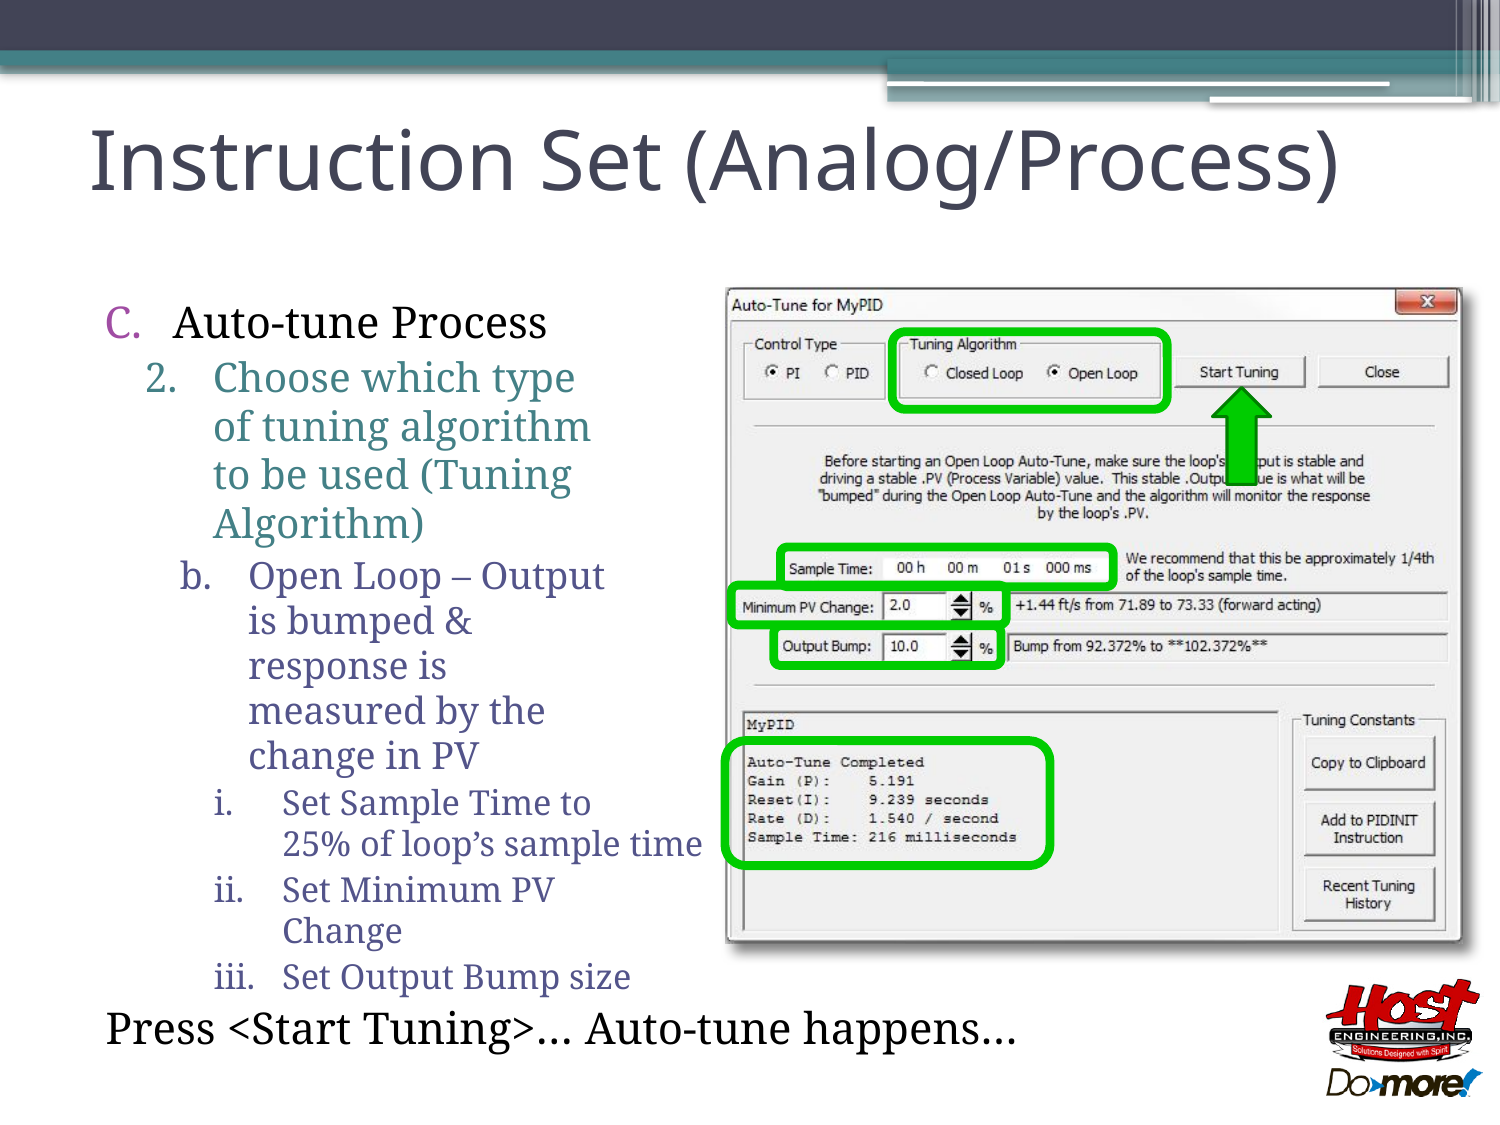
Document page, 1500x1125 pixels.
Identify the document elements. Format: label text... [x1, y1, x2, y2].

picture [724, 287, 1463, 944]
picture [1321, 975, 1484, 1100]
title Instruction Set (Analog/Process) [75, 99, 1425, 287]
list Auto-tune Process Choose which type of tuning algorithm to be used (Tuning Algorithm) Open Loop – Output is bumped & response is measured by the change in PV Set Sample Time to 25% of loop’s sample time Set Minimum PV Change Set Output Bump size Press <Start Tuning>… Auto-tune happens… [75, 287, 1425, 1064]
